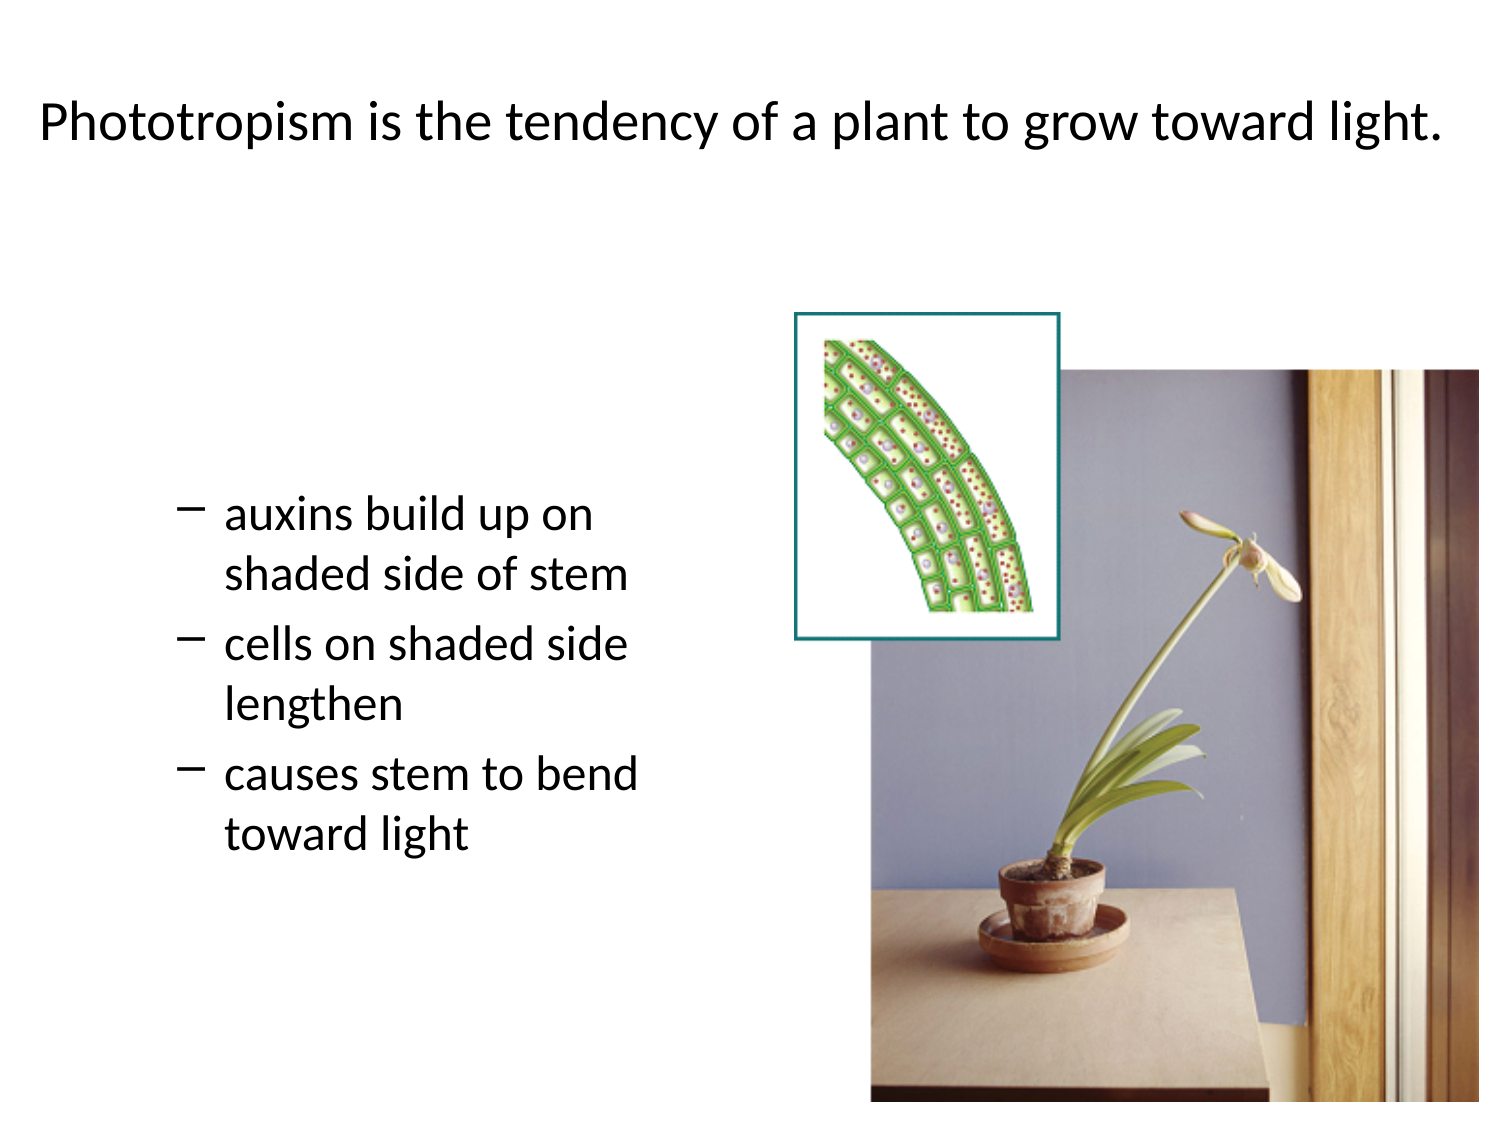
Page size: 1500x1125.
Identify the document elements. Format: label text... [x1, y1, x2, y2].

picture [793, 312, 1479, 1102]
text_box auxins build up on shaded side of stem cells on shaded side lengthen causes stem to bend toward light [87, 472, 688, 886]
title Phototropism is the tendency of a plant to grow toward light. [18, 51, 1479, 252]
